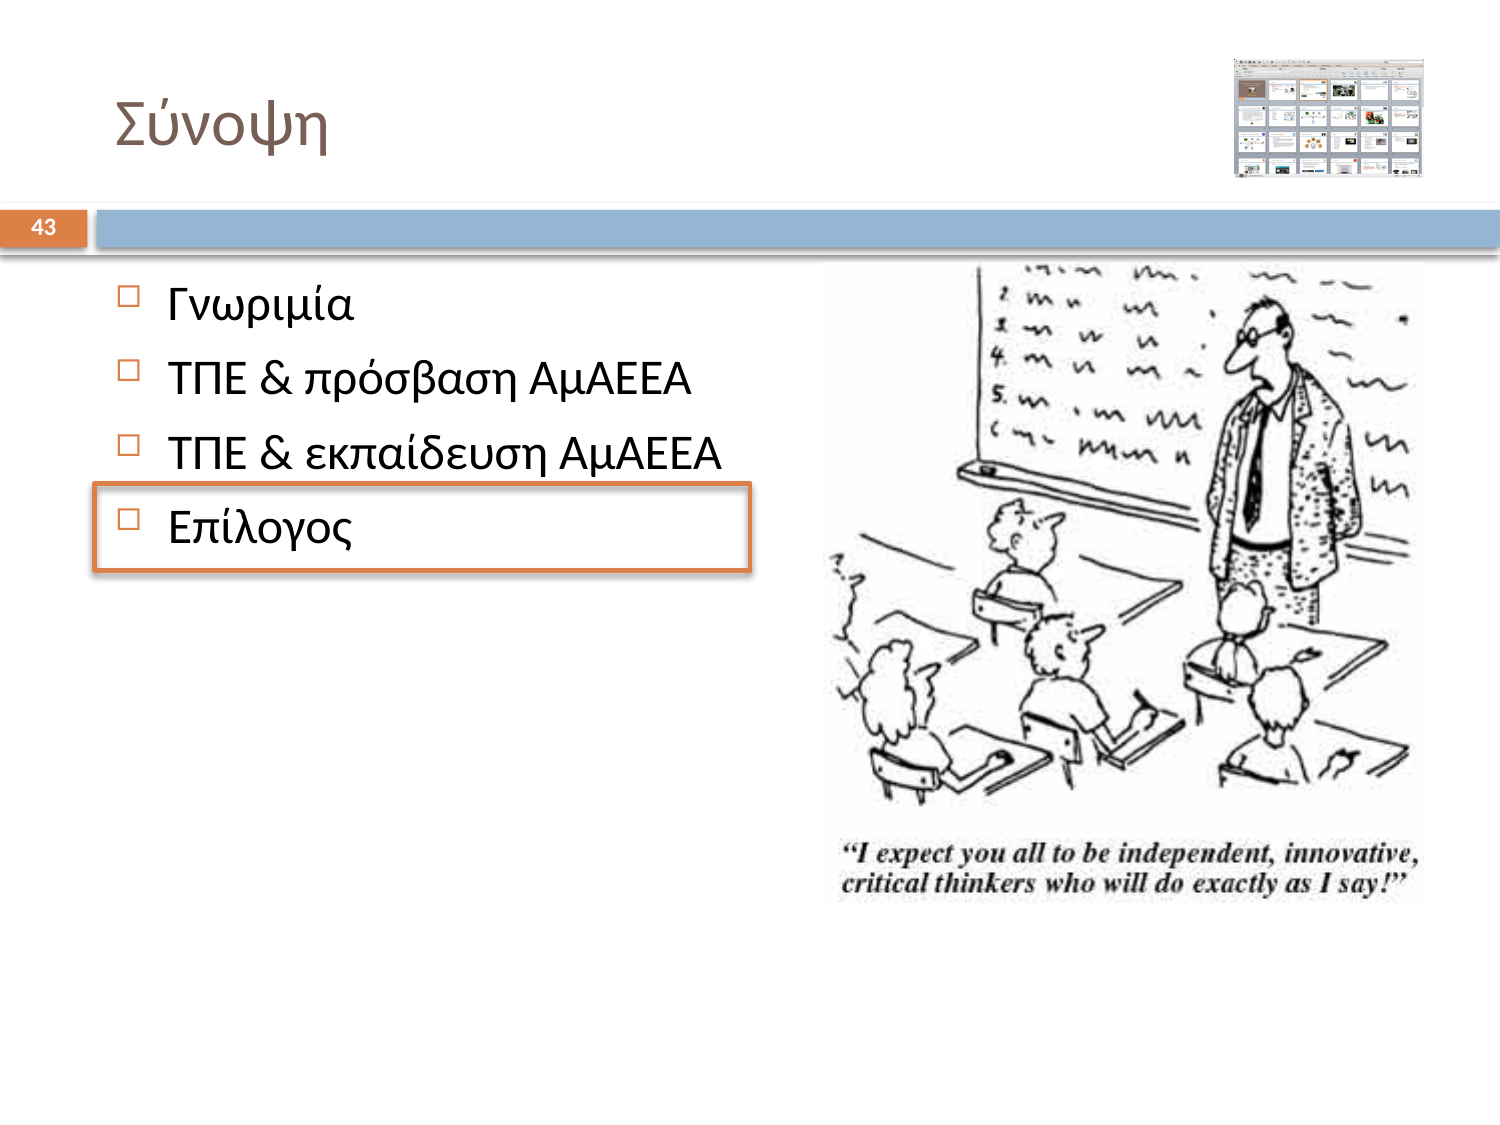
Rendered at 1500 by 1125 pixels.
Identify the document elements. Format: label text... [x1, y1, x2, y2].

slide_number 43 [0, 208, 88, 249]
picture [1233, 59, 1424, 179]
list Γνωριμία ΤΠΕ & πρόσβαση ΑμΑΕΕΑ ΤΠΕ & εκπαίδευση ΑμΑΕΕΑ Επίλογος [100, 262, 1438, 1000]
text_box [94, 482, 751, 571]
title Σύνοψη [100, 37, 1438, 200]
picture [822, 262, 1424, 905]
